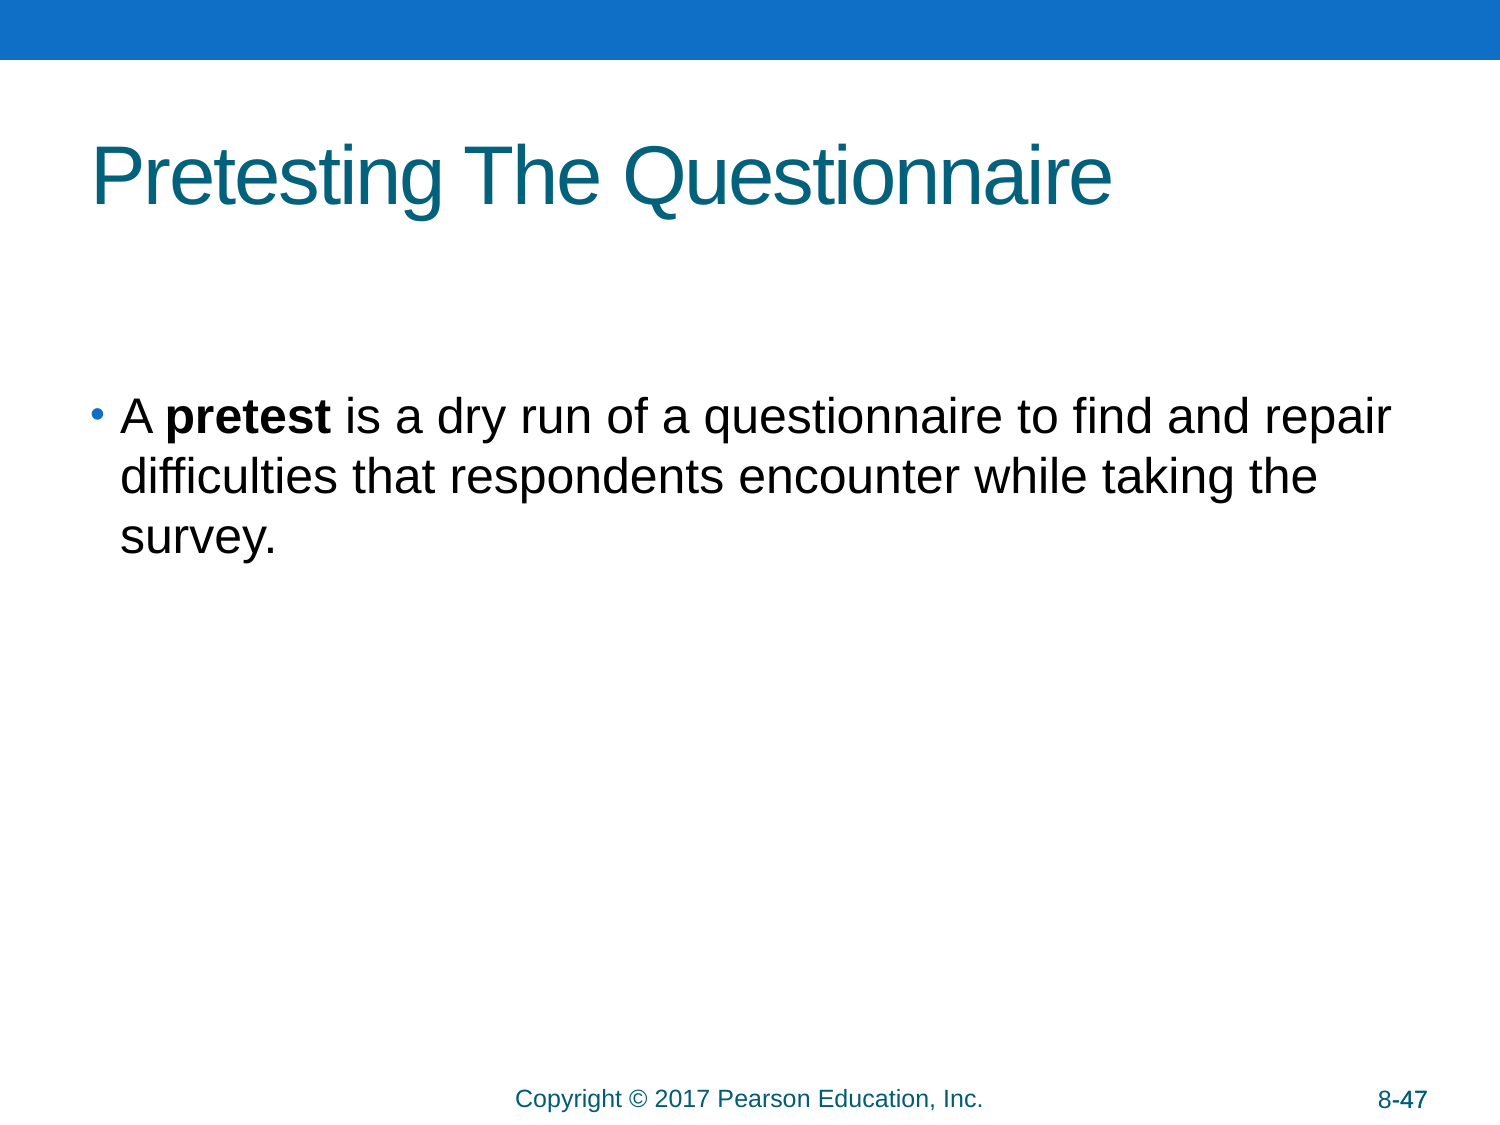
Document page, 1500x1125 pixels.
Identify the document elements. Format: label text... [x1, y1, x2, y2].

title Pretesting The Questionnaire [75, 90, 1425, 253]
list A pretest is a dry run of a questionnaire to find and repair difficulties that respondents encounter while taking the survey. [75, 376, 1425, 1125]
